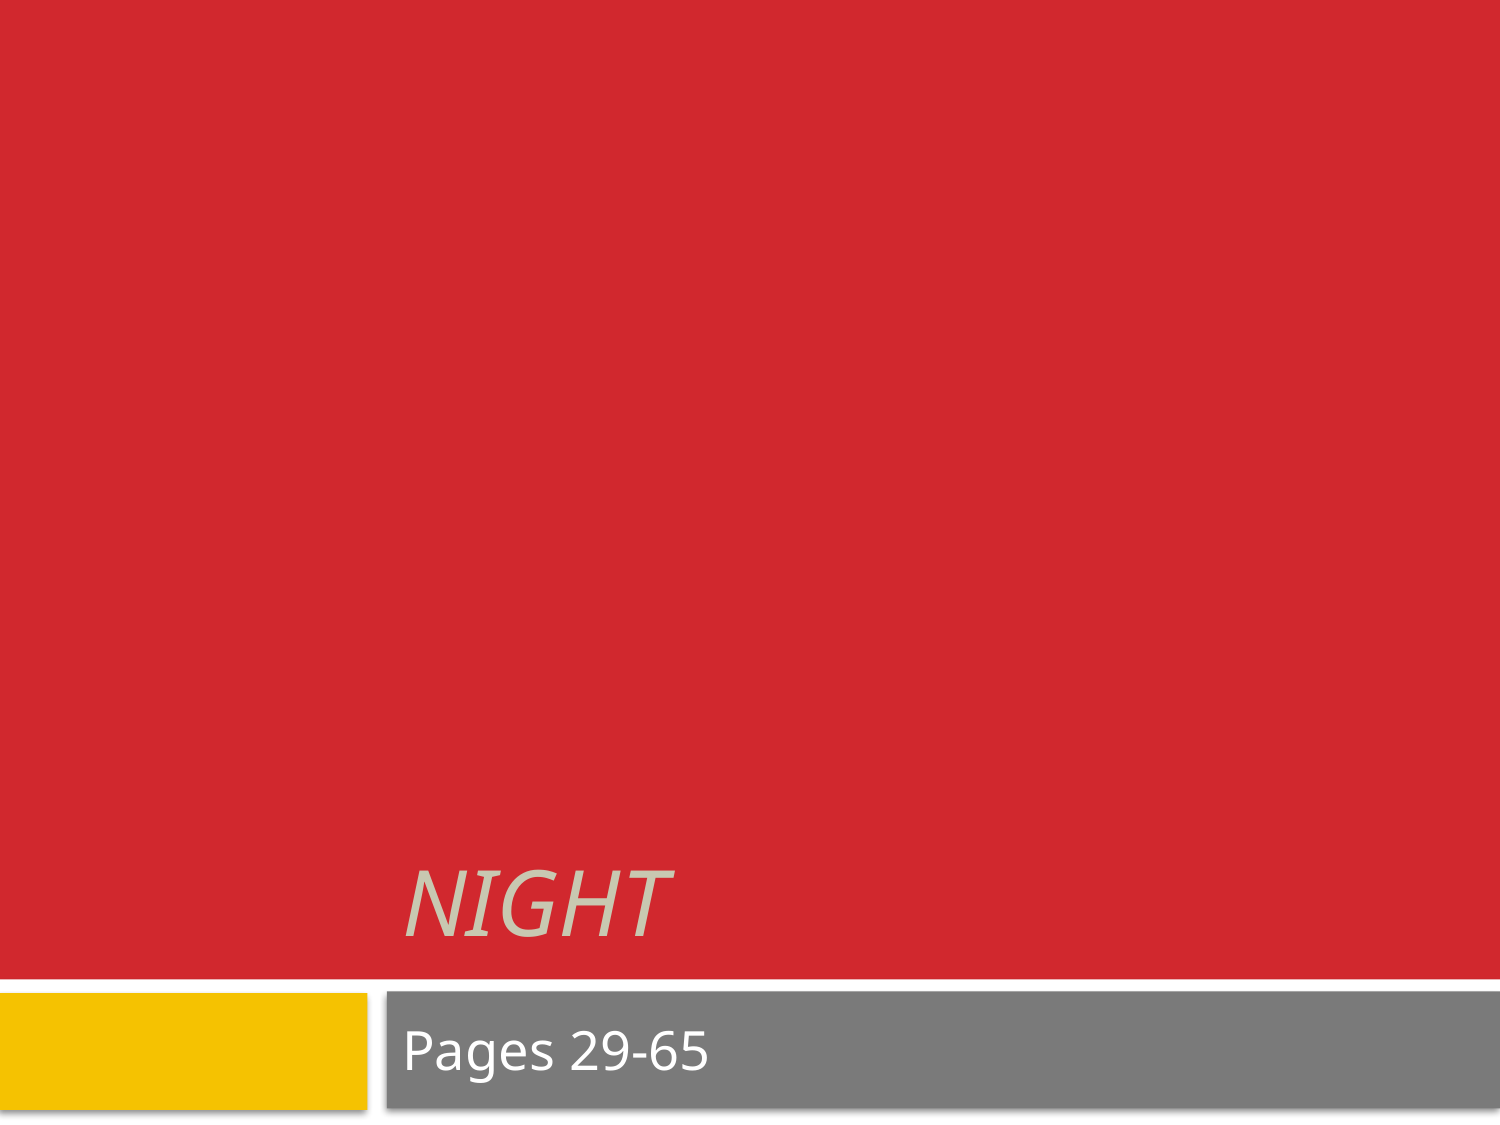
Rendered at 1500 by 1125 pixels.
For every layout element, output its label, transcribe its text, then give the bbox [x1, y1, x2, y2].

title Night [387, 662, 1450, 963]
subtitle Pages 29-65 [387, 992, 1488, 1105]
